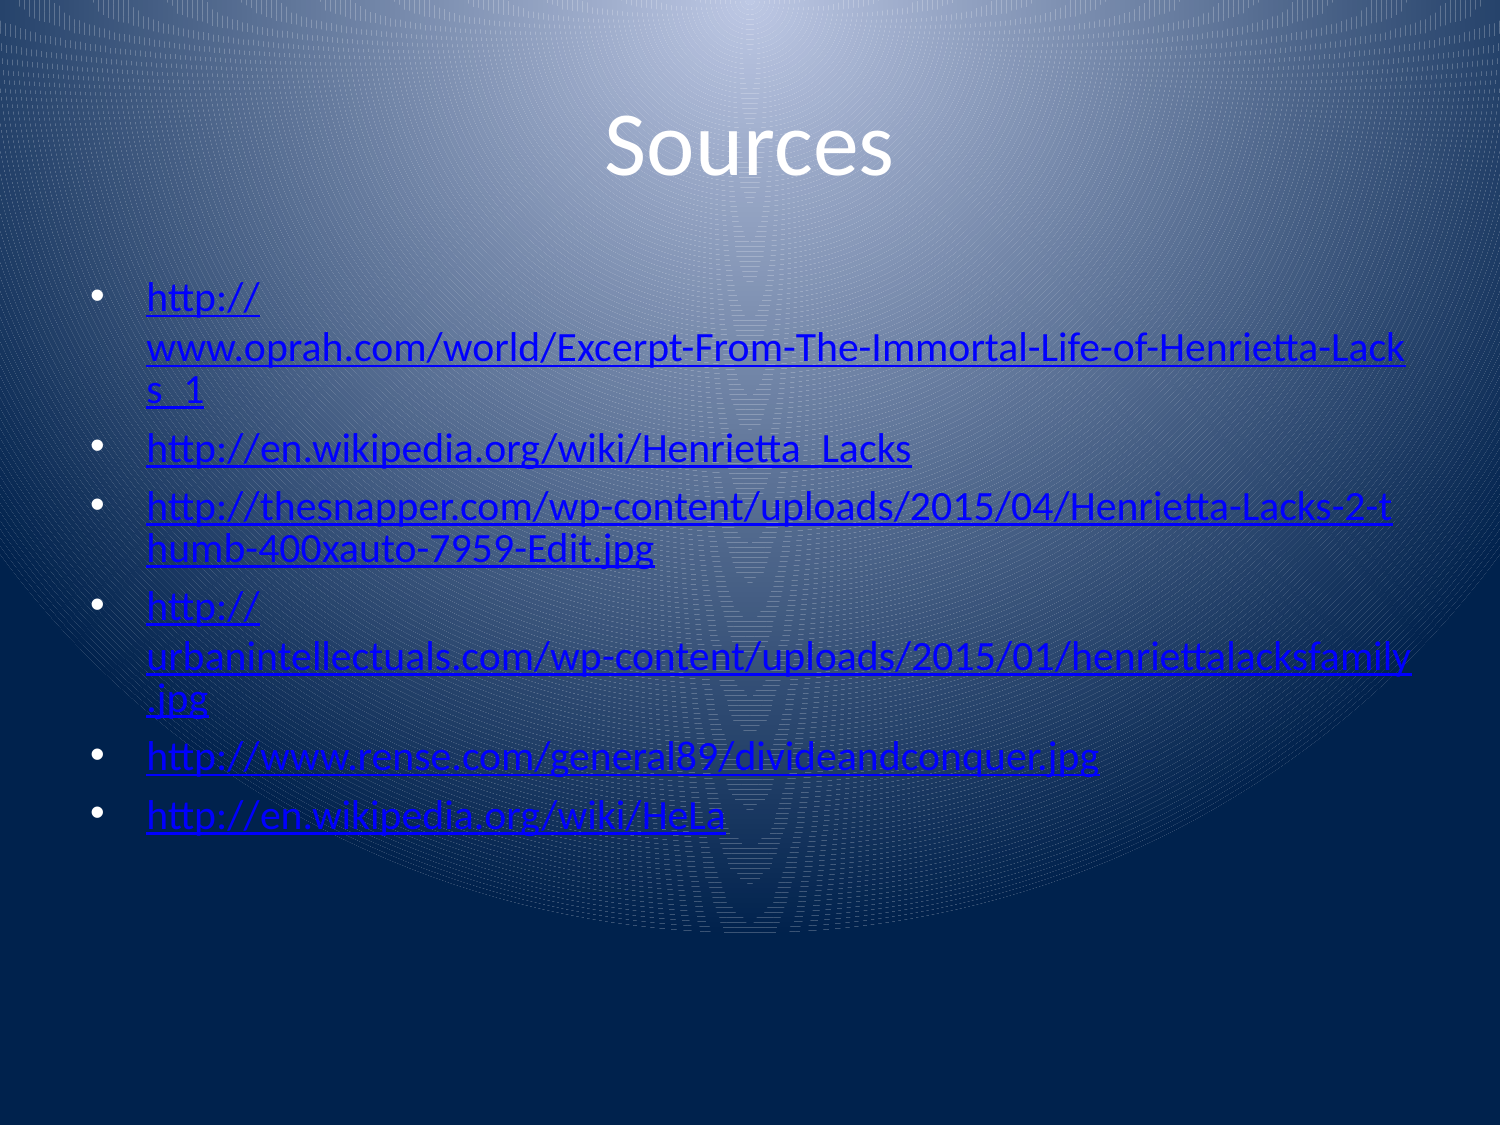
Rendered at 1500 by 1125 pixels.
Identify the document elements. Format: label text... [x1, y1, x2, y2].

list http://www.oprah.com/world/Excerpt-From-The-Immortal-Life-of-Henrietta-Lacks_1 http://en.wikipedia.org/wiki/Henrietta_Lacks http://thesnapper.com/wp-content/uploads/2015/04/Henrietta-Lacks-2-thumb-400xauto-7959-Edit.jpg http://urbanintellectuals.com/wp-content/uploads/2015/01/henriettalacksfamily.jpg http://www.rense.com/general89/divideandconquer.jpg http://en.wikipedia.org/wiki/HeLa [75, 262, 1425, 1005]
title Sources [75, 45, 1425, 233]
